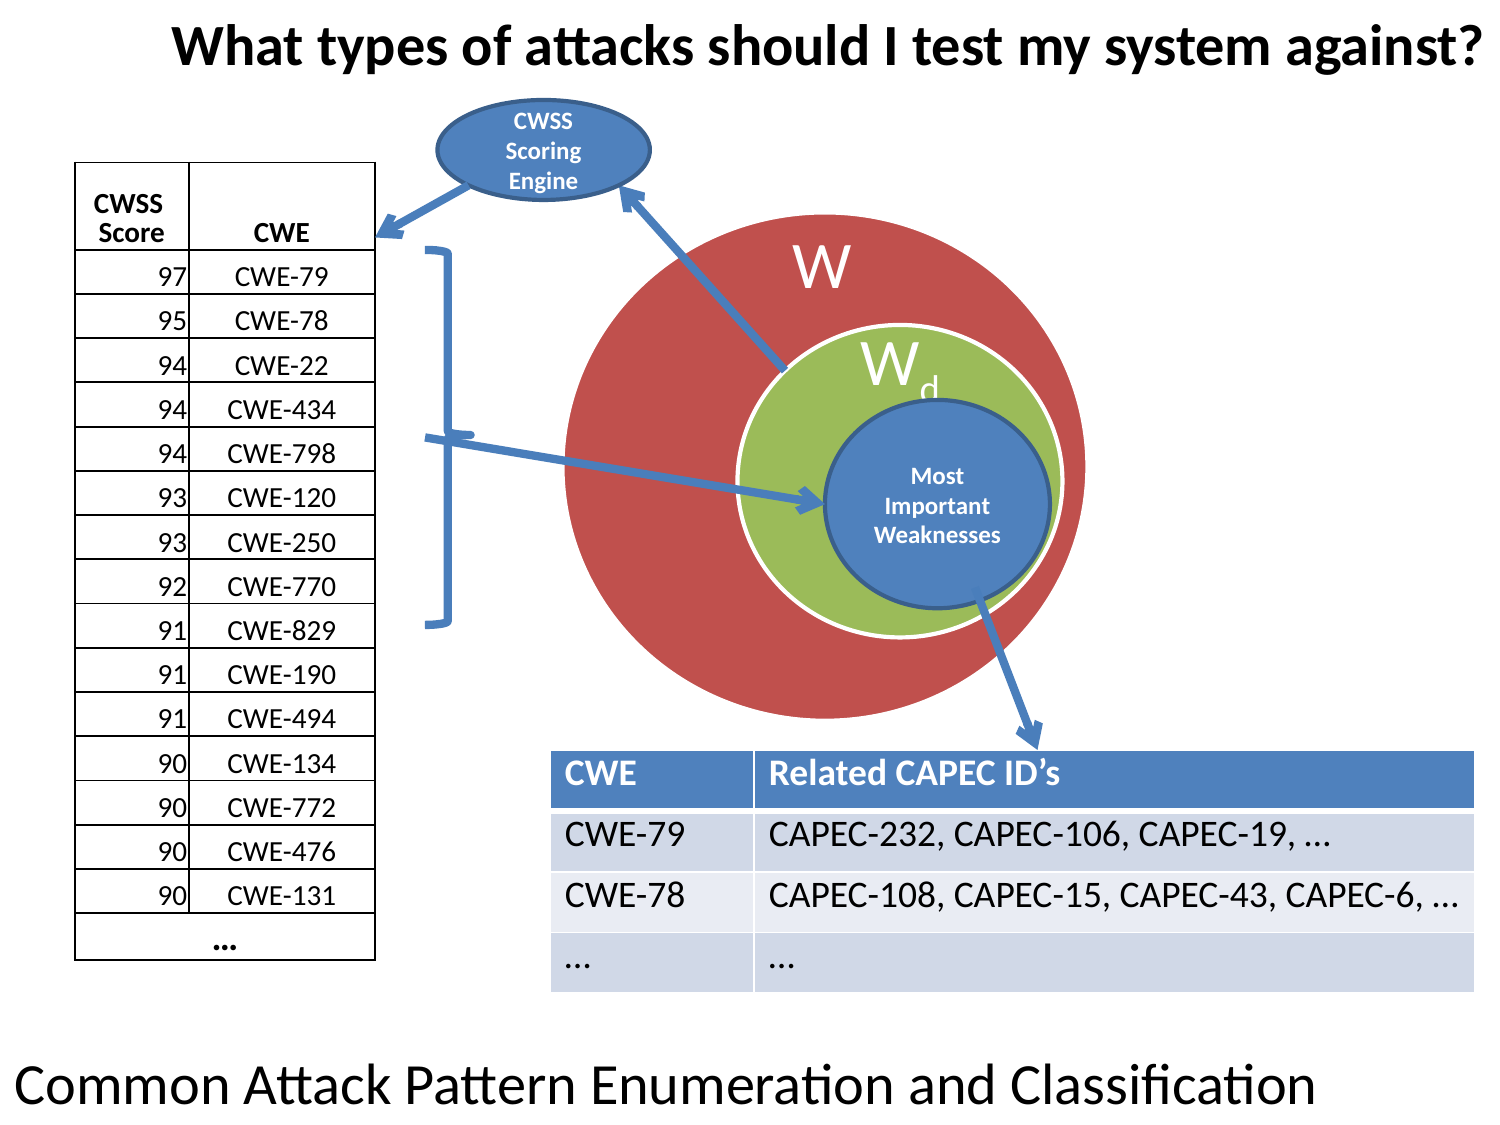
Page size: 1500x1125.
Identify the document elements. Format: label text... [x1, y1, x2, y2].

text_box [424, 267, 469, 437]
table_cell CWE-770 [190, 560, 374, 603]
table_cell … [755, 933, 1474, 992]
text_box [470, 434, 826, 505]
text_box Common Attack Pattern Enumeration and Classification [0, 1039, 1438, 1124]
table_cell 97 [76, 251, 188, 293]
table_cell 94 [76, 428, 188, 470]
table_cell CWE-22 [190, 339, 374, 381]
table_header CWE [190, 163, 374, 249]
table_cell 90 [76, 781, 188, 824]
text_box [424, 442, 449, 626]
table_cell CWE-79 [190, 251, 374, 293]
table_cell 90 [76, 737, 188, 780]
table_cell CAPEC-108, CAPEC-15, CAPEC-43, CAPEC-6, … [755, 873, 1474, 932]
table_cell CWE-120 [190, 472, 374, 514]
table_cell CWE-772 [190, 781, 374, 824]
table_cell CWE-78 [551, 873, 753, 932]
table_cell 93 [76, 472, 188, 514]
table_cell CWE-798 [190, 428, 374, 470]
table_cell 90 [76, 870, 188, 912]
table_cell 92 [76, 560, 188, 603]
table_cell 91 [76, 604, 188, 647]
table_cell CWE-494 [190, 693, 374, 735]
table_cell … [76, 914, 374, 959]
table_cell CWE-190 [190, 649, 374, 691]
table_cell CWE-79 [551, 814, 753, 871]
table_cell 91 [76, 649, 188, 691]
table_cell 90 [76, 826, 188, 868]
table_cell CWE-829 [190, 604, 374, 647]
table_cell CWE-134 [190, 737, 374, 780]
table_cell CWE-131 [190, 870, 374, 912]
table_cell CAPEC-232, CAPEC-106, CAPEC-19, … [755, 814, 1474, 871]
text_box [562, 513, 1088, 721]
table_cell 94 [76, 383, 188, 426]
table_header CWSS Score [76, 163, 188, 249]
table_cell 95 [76, 295, 188, 337]
table_cell 91 [76, 693, 188, 735]
table_header CWE [551, 751, 753, 808]
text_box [395, 164, 449, 259]
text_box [799, 212, 1088, 637]
table_cell 94 [76, 339, 188, 381]
table_cell … [551, 933, 753, 992]
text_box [562, 212, 732, 433]
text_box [608, 194, 795, 362]
table_cell 93 [76, 516, 188, 558]
table_cell CWE-476 [190, 826, 374, 868]
table_cell CWE-434 [190, 383, 374, 426]
text_box What types of attacks should I test my system against? [112, 0, 1500, 85]
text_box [924, 637, 1088, 701]
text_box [737, 324, 1063, 638]
table_cell CWE-78 [190, 295, 374, 337]
table_header Related CAPEC ID’s [755, 751, 1474, 808]
text_box CWSS Scoring Engine [435, 97, 652, 203]
table_cell CWE-250 [190, 516, 374, 558]
